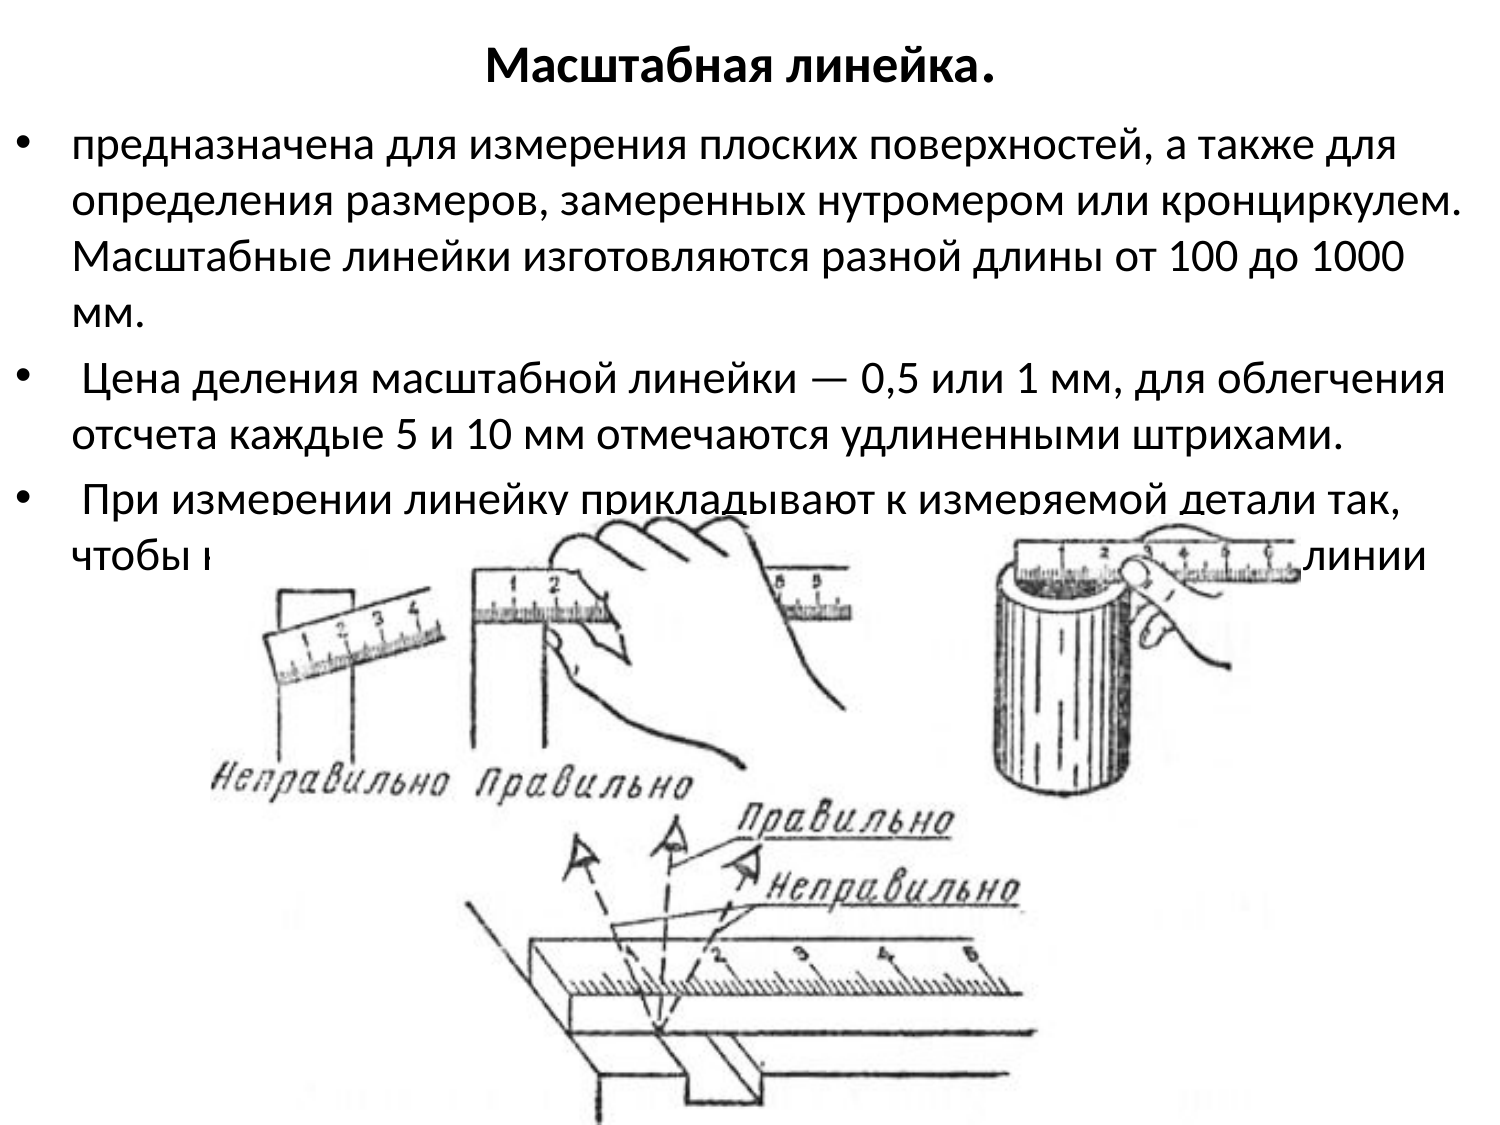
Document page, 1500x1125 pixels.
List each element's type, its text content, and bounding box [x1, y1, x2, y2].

list предназначена для измерения плоских поверхностей, а также для определения размеров, замеренных нутромером или кронциркулем. Масштабные линейки изготовляются разной длины от 100 до 1000 мм. Цена деления масштабной линейки — 0,5 или 1 мм, для облегчения отсчета каждые 5 и 10 мм отмечаются удлиненными штрихами. При измерении линейку прикладывают к измеряемой детали так, чтобы нулевой штрих точно совпадал с началом измеряемой линии [0, 105, 1500, 645]
picture [210, 515, 1302, 1125]
title Масштабная линейка. [0, 0, 1500, 105]
